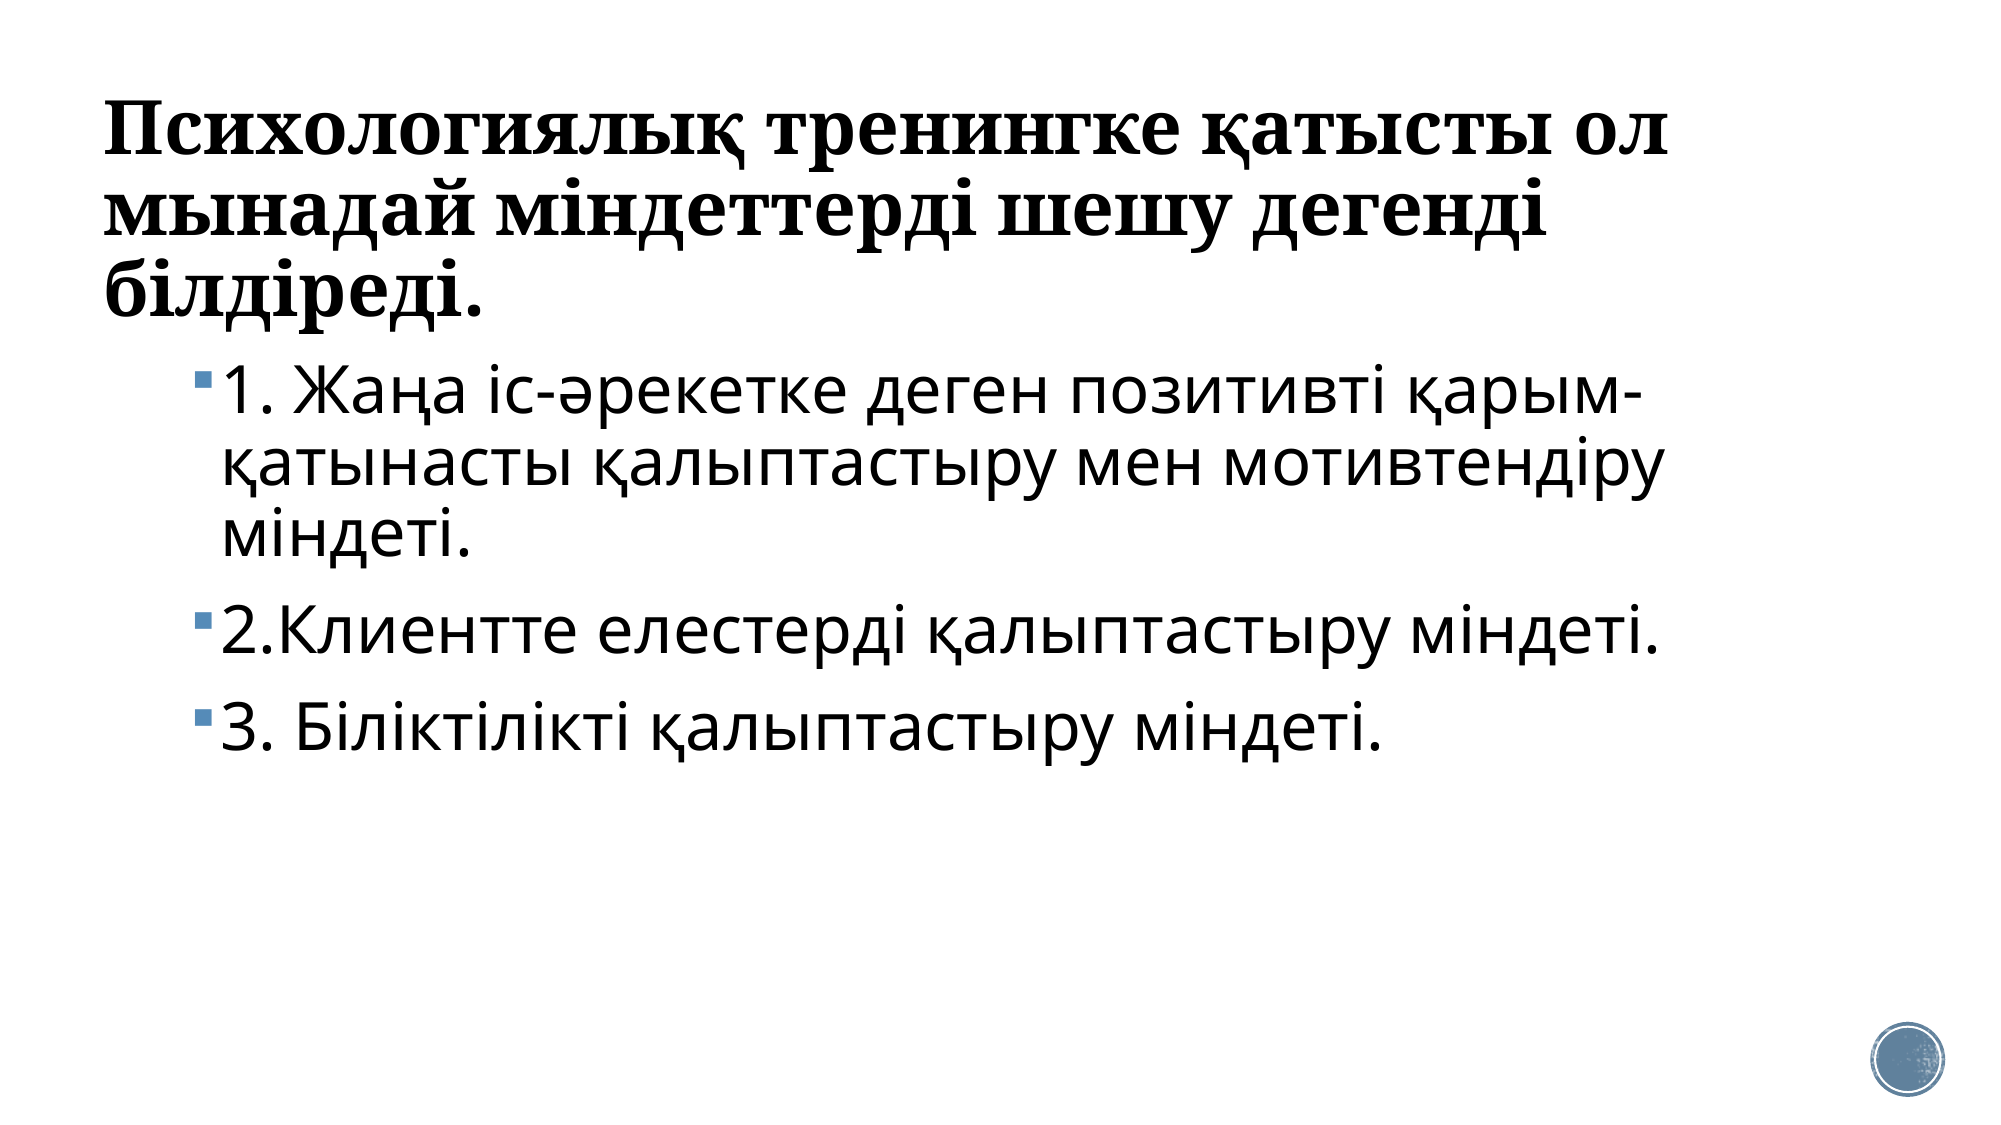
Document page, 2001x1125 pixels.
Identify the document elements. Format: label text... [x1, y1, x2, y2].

list 1. Жаңа іс-әрекетке деген позитивті қарым-қатынасты қалыптастыру мен мотивтендіру міндеті. 2.Клиентте елестерді қалыптастыру міндеті. 3. Біліктілікті қалыптастыру міндеті. [175, 348, 1826, 1013]
title Психологиялық тренингке қатысты ол мынадай міндеттерді шешу дегенді білдіреді. [88, 79, 1826, 344]
